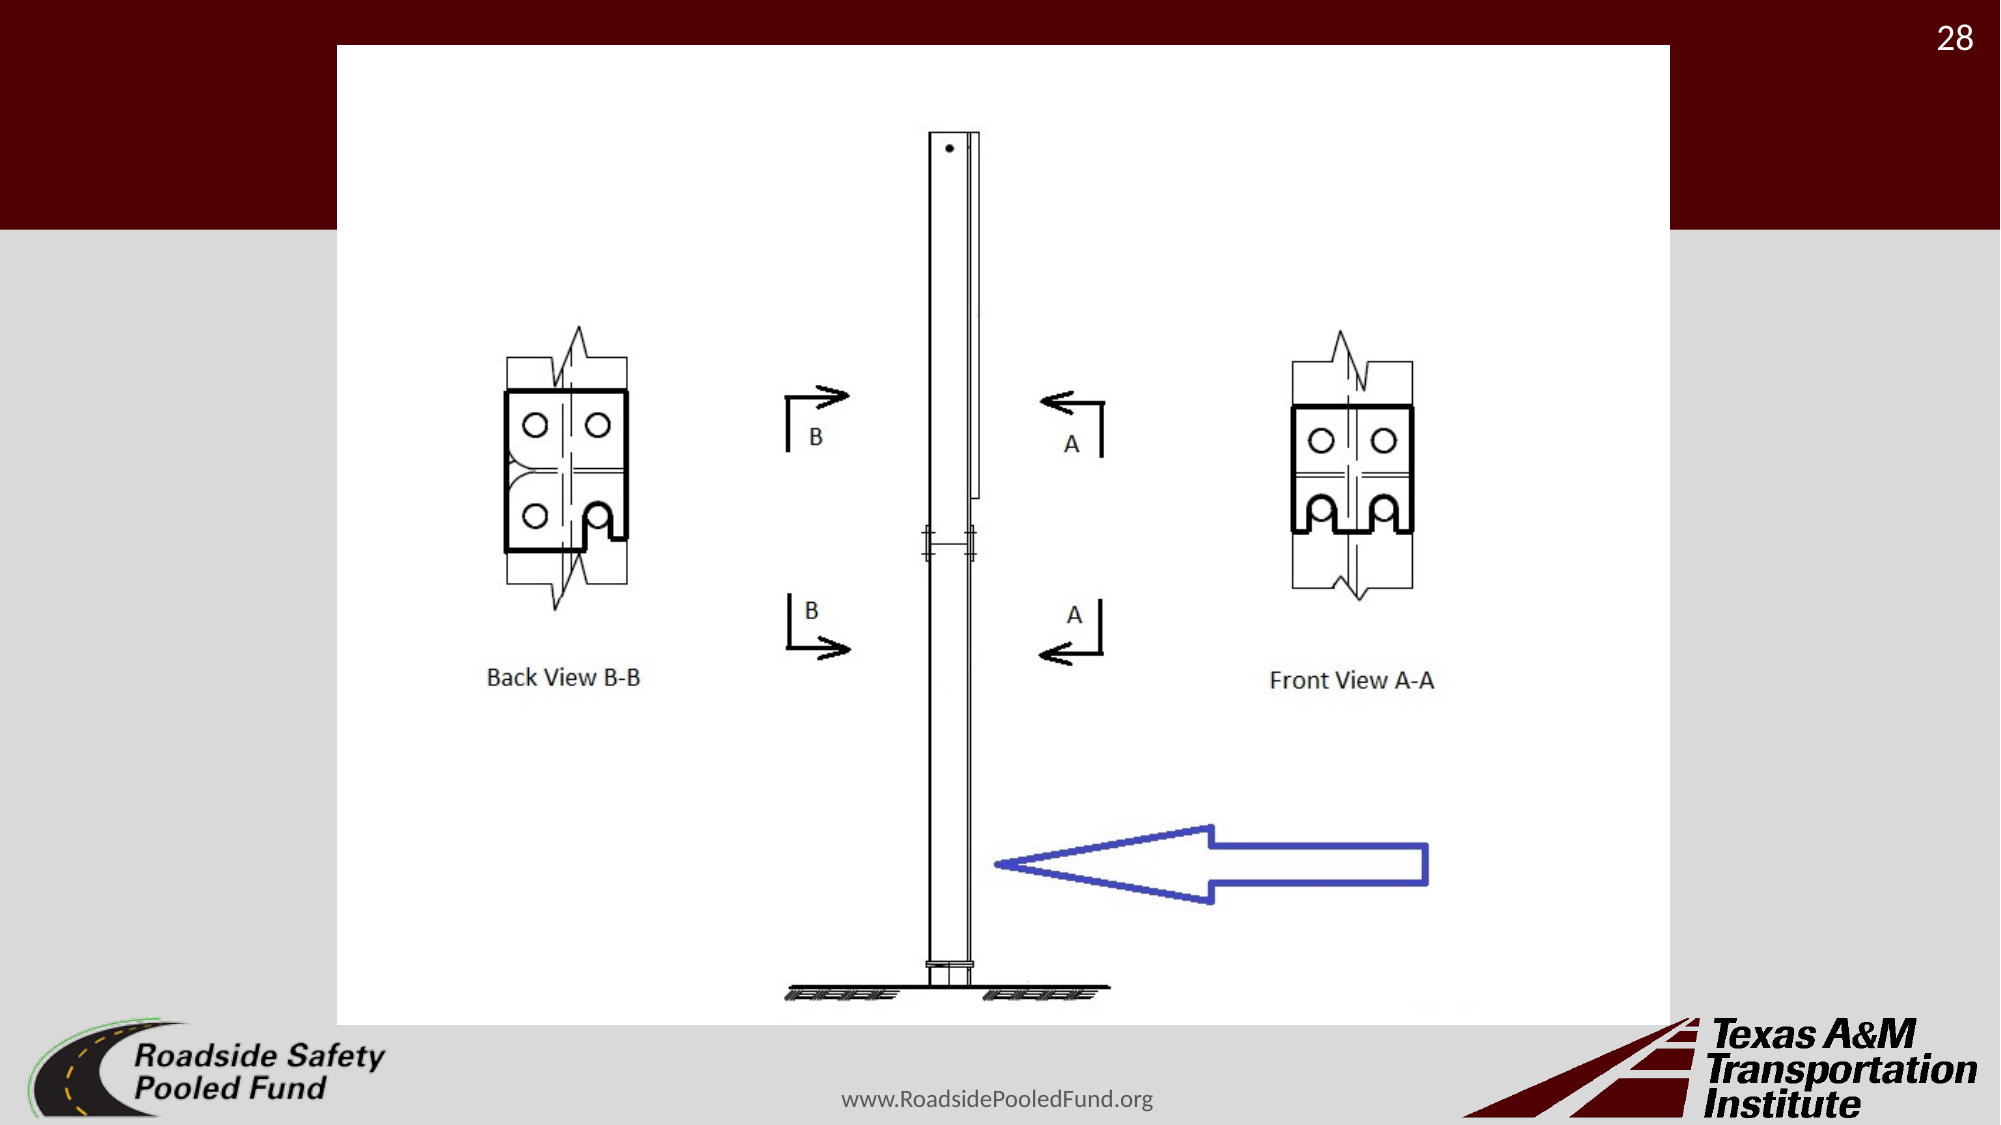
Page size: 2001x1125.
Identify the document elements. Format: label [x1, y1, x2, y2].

picture [23, 1016, 390, 1119]
picture [1462, 1018, 1977, 1118]
list [337, 44, 1670, 1026]
